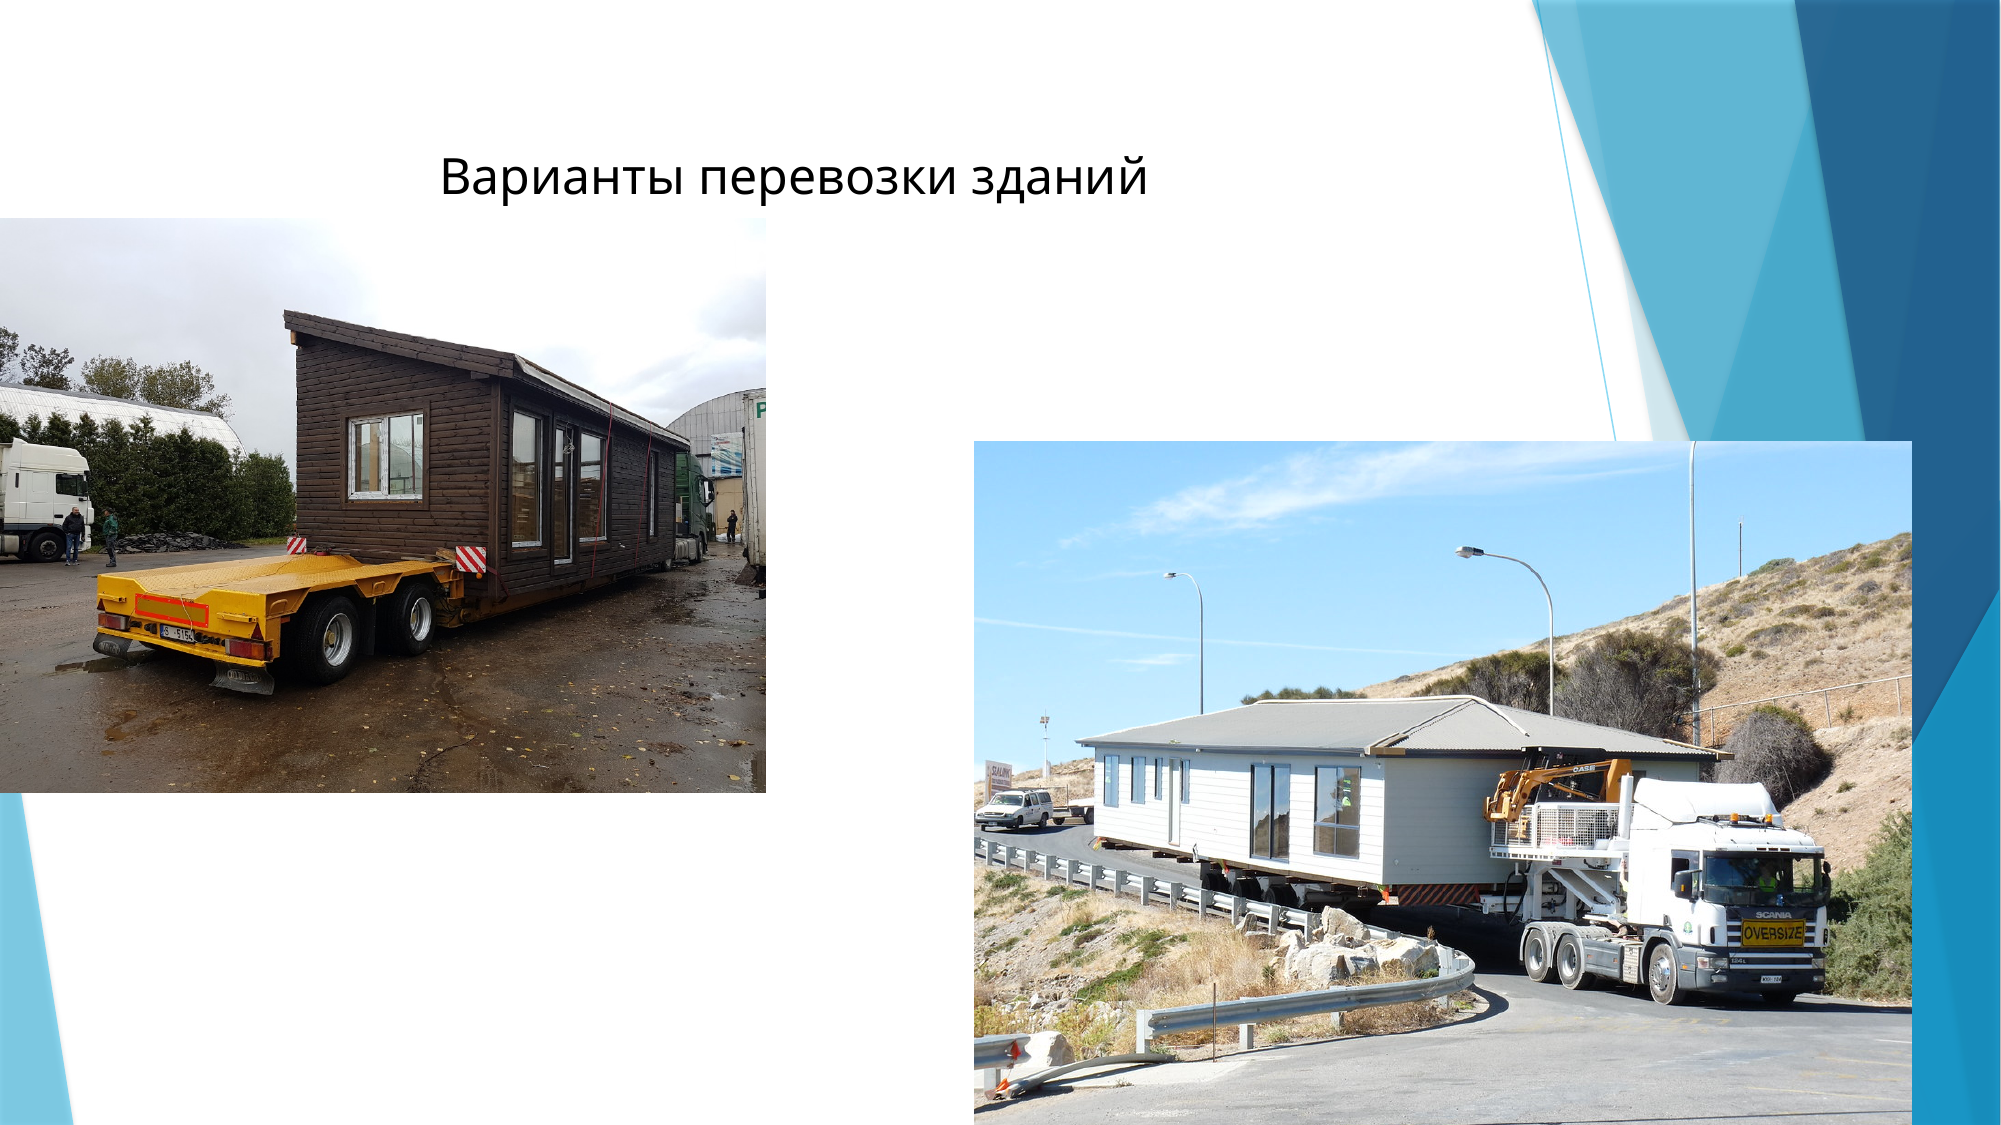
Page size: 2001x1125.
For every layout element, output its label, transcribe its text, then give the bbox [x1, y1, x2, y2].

title Варианты перевозки зданий [424, 137, 1835, 354]
picture [973, 441, 1912, 1125]
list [0, 217, 767, 794]
